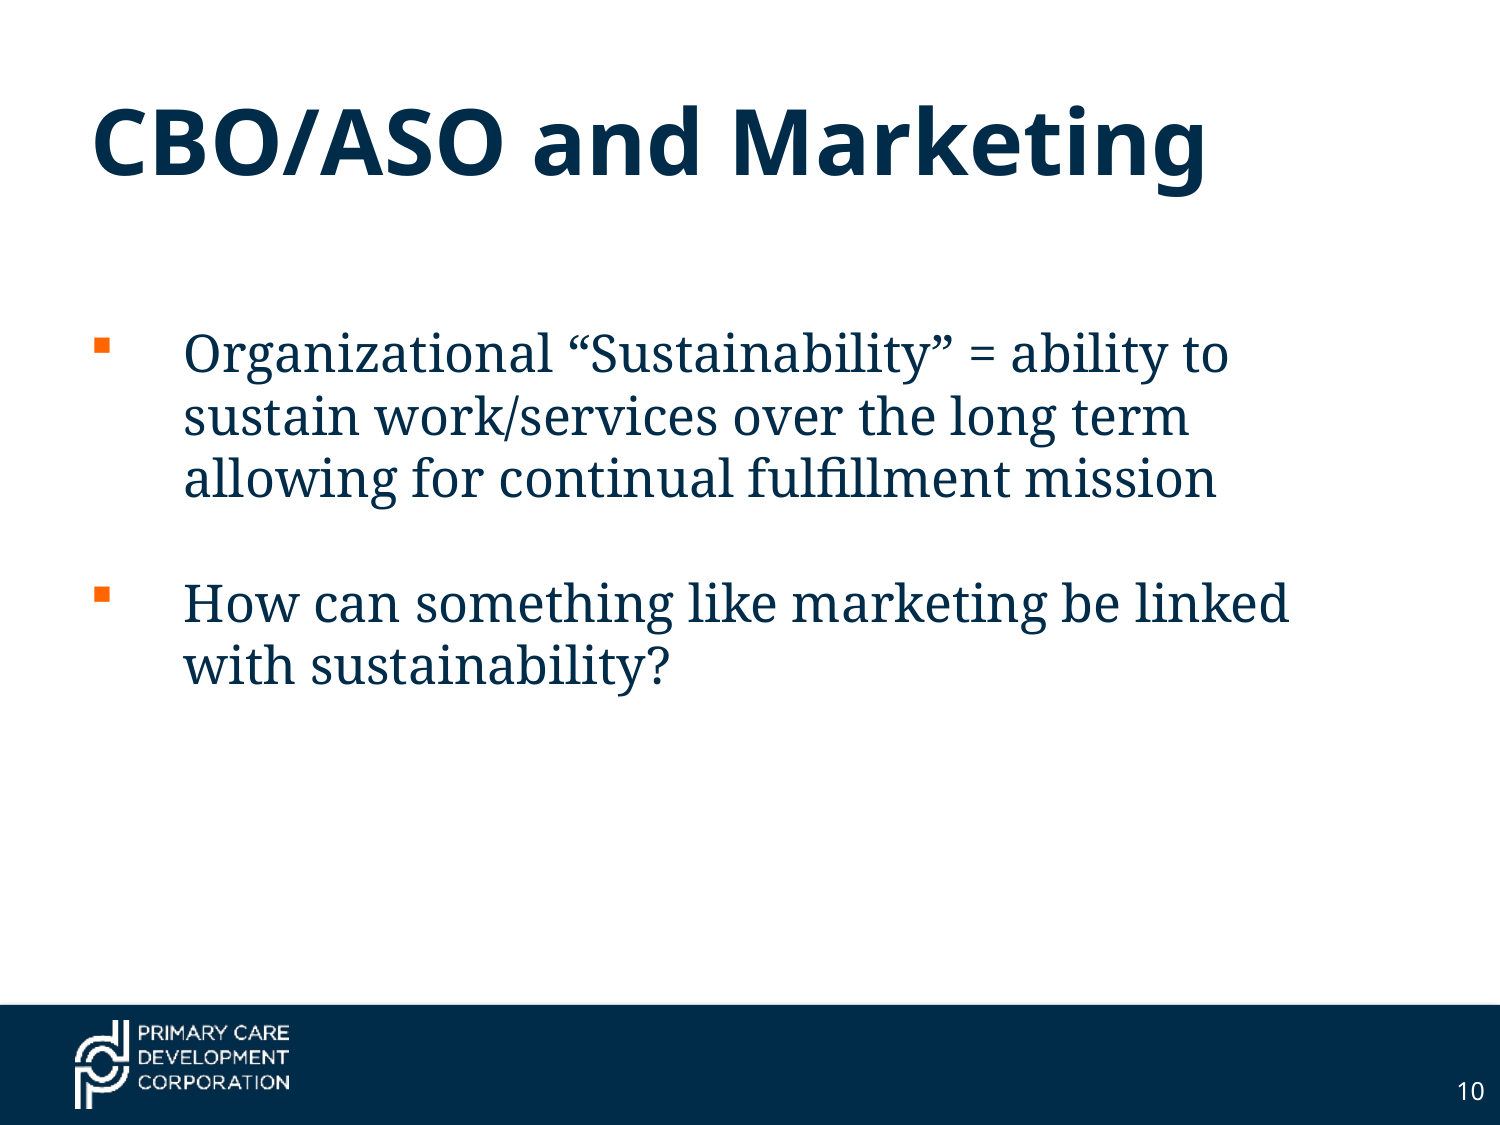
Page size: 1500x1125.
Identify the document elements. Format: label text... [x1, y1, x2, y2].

slide_number 10 [1433, 1062, 1500, 1123]
list Organizational “Sustainability” = ability to sustain work/services over the long term allowing for continual fulfillment mission How can something like marketing be linked with sustainability? [75, 313, 1425, 931]
picture [75, 1020, 289, 1109]
title CBO/ASO and Marketing [75, 45, 1425, 233]
